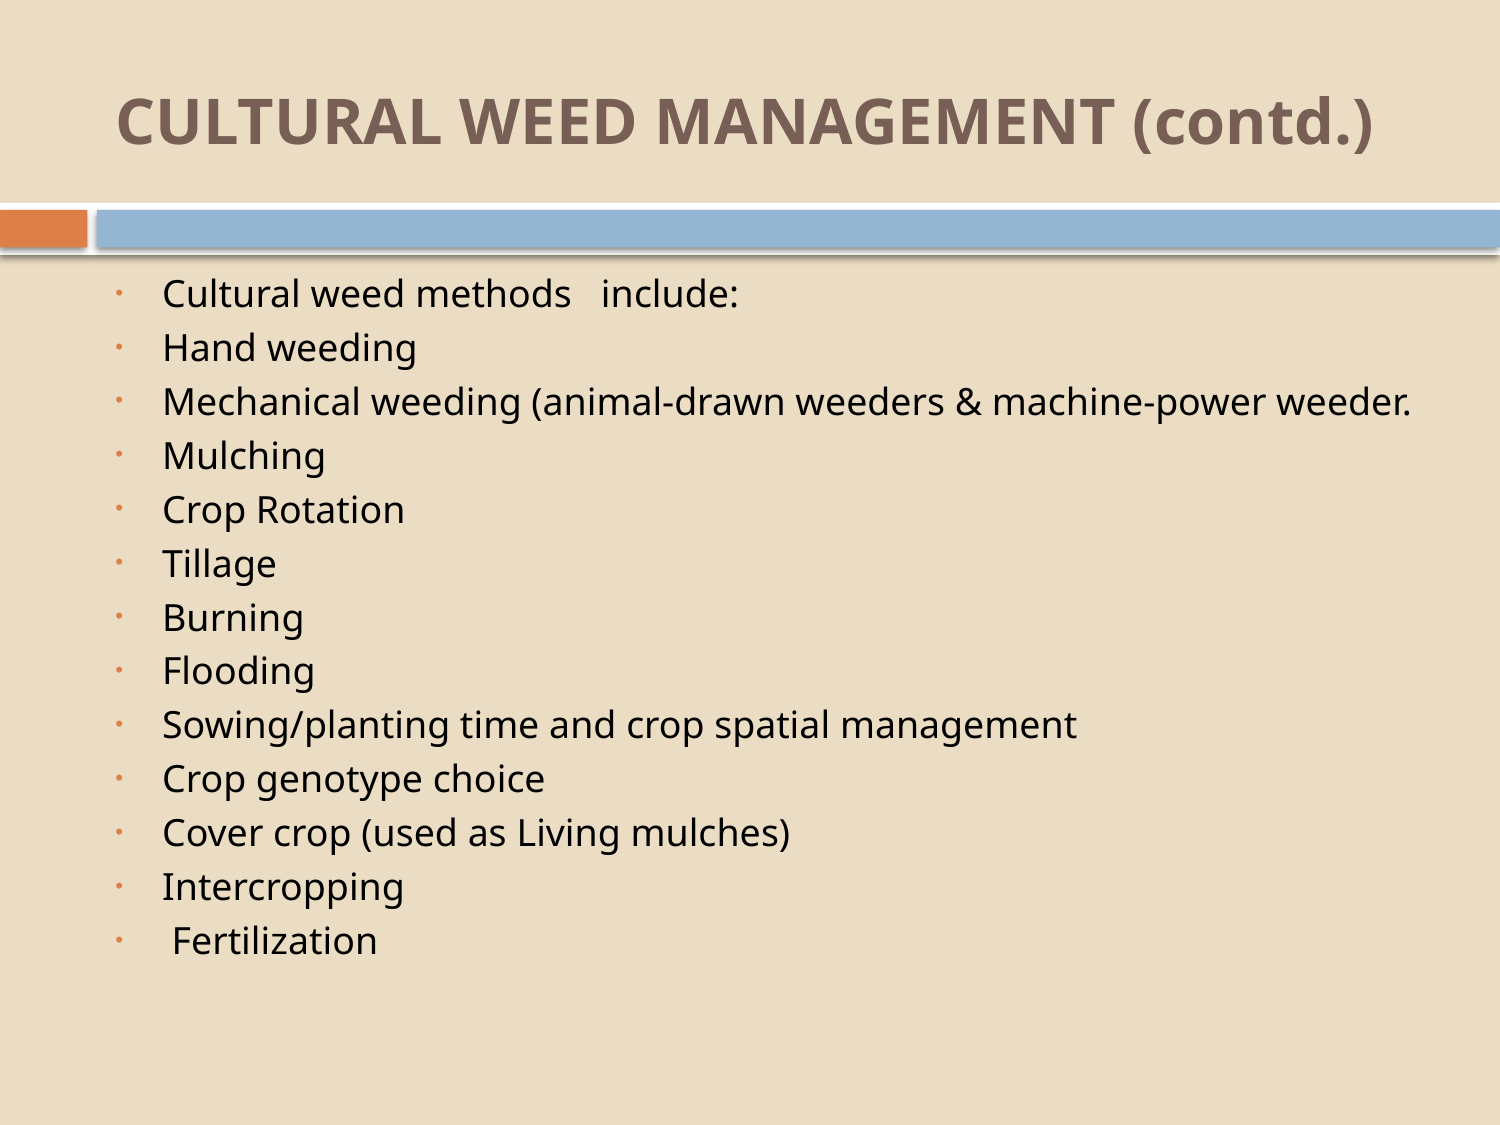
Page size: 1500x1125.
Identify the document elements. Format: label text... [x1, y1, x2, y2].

list Cultural weed methods include: Hand weeding Mechanical weeding (animal-drawn weeders & machine-power weeder. Mulching Crop Rotation Tillage Burning Flooding Sowing/planting time and crop spatial management Crop genotype choice Cover crop (used as Living mulches) Intercropping Fertilization [100, 262, 1438, 1000]
title CULTURAL WEED MANAGEMENT (contd.) [100, 37, 1438, 200]
